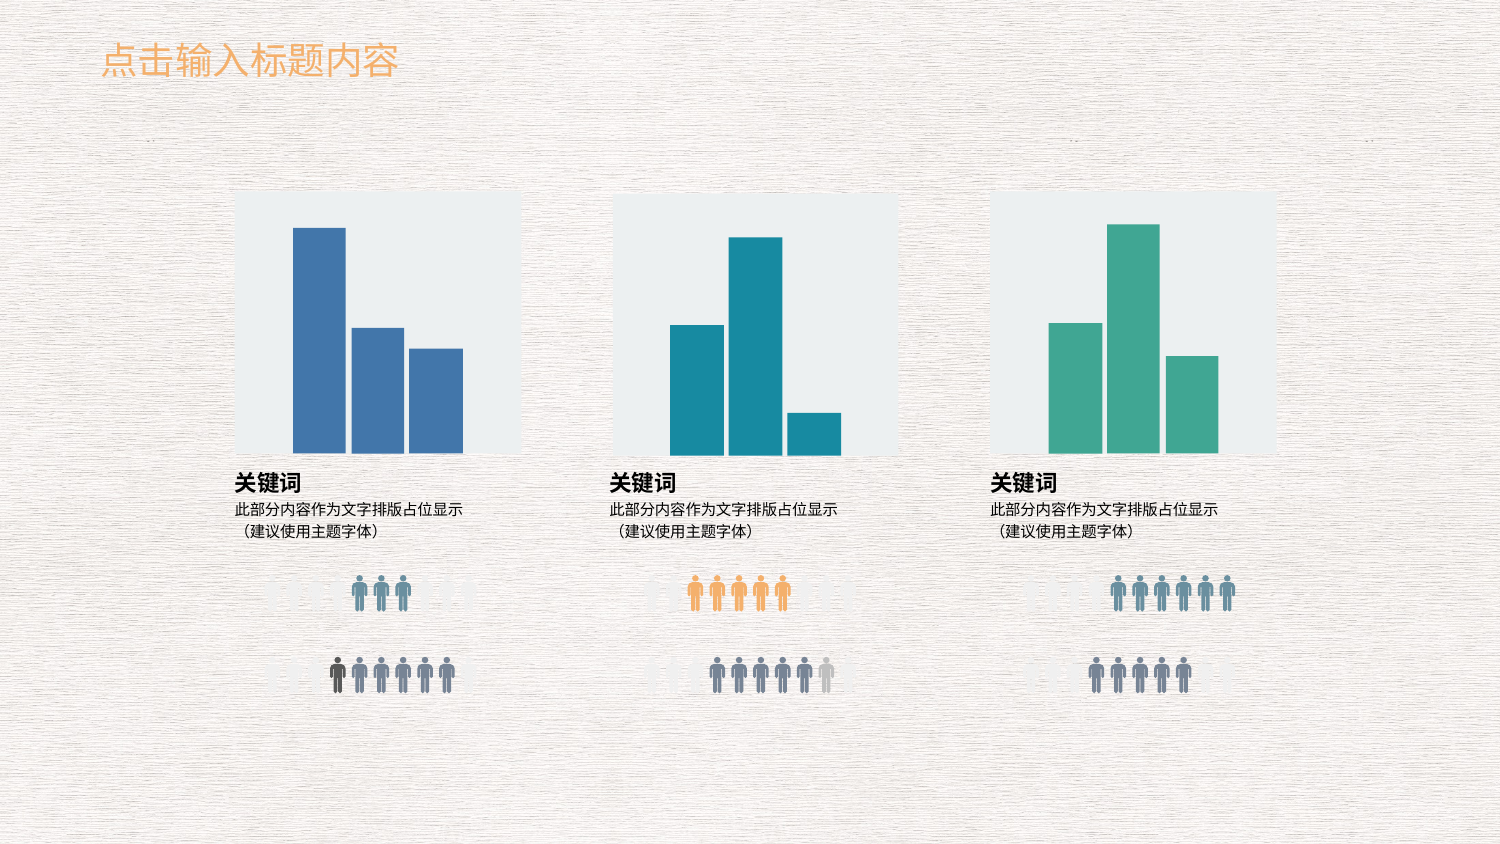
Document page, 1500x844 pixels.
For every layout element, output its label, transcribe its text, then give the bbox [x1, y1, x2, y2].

text_box 点击输入标题内容 [100, 28, 450, 91]
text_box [989, 191, 1277, 694]
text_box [234, 191, 522, 694]
picture [0, 0, 1500, 844]
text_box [609, 193, 899, 694]
